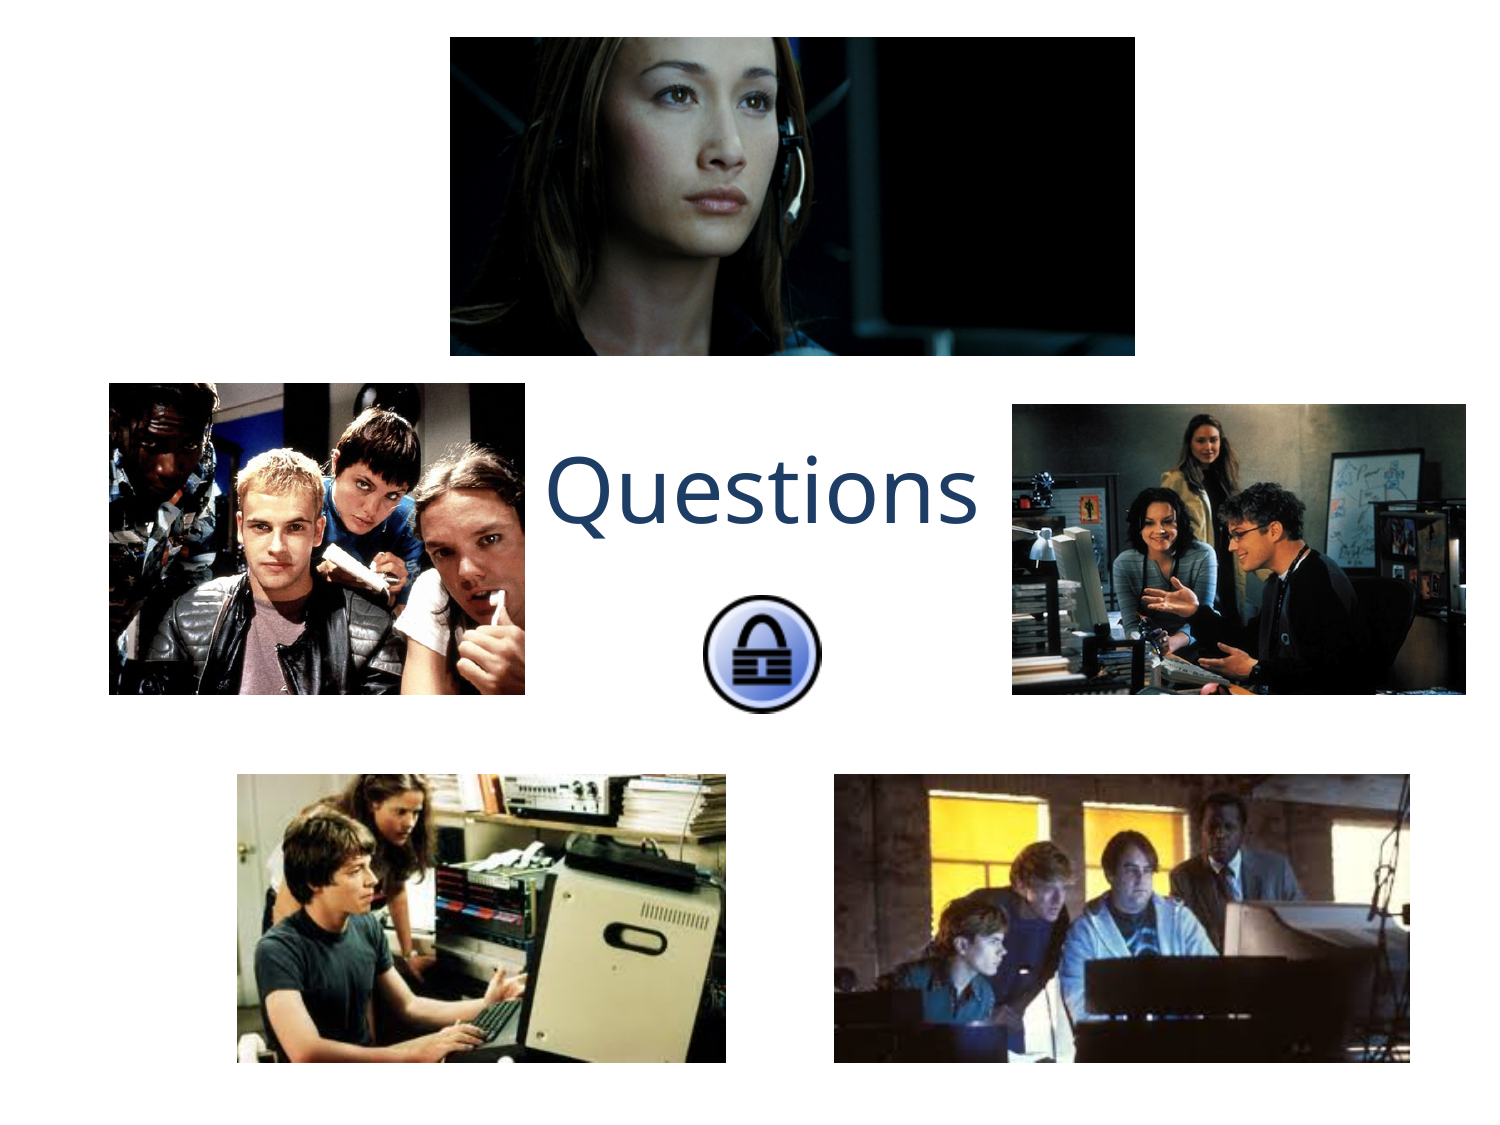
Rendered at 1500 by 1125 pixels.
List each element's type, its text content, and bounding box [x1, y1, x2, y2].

picture [449, 37, 1135, 356]
picture [237, 774, 727, 1063]
title Questions [529, 425, 1000, 613]
picture [1012, 403, 1466, 695]
picture [703, 594, 822, 714]
picture [109, 382, 526, 695]
picture [834, 774, 1410, 1063]
